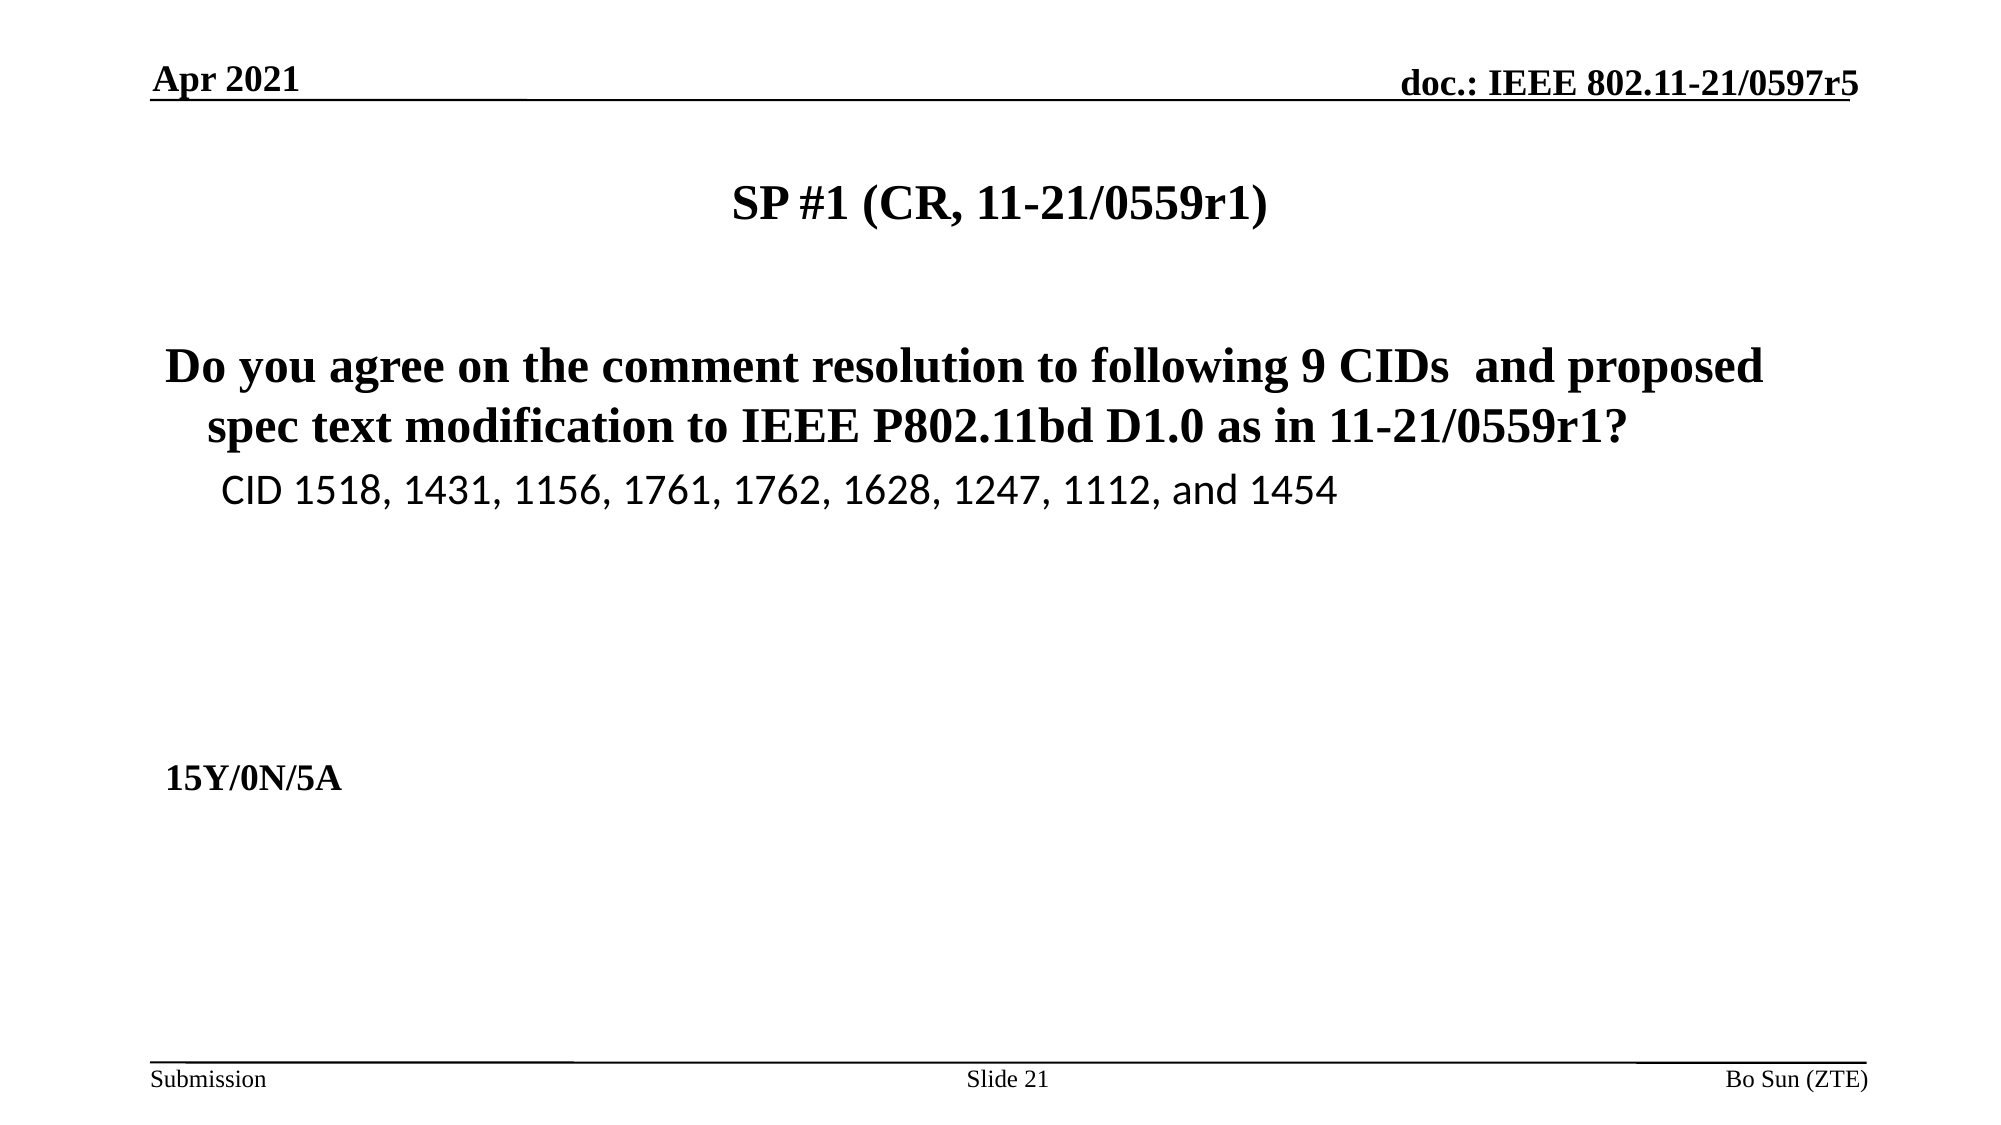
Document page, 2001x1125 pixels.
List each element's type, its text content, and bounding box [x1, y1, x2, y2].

slide_number Slide 21 [949, 1061, 1067, 1123]
list Do you agree on the comment resolution to following 9 CIDs and proposed spec text modification to IEEE P802.11bd D1.0 as in 11-21/0559r1? CID 1518, 1431, 1156, 1761, 1762, 1628, 1247, 1112, and 1454 15Y/0N/5A [149, 324, 1850, 1000]
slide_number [152, 54, 563, 100]
footer Bo Sun (ZTE) [1171, 1061, 1869, 1093]
title SP #1 (CR, 11-21/0559r1) [149, 112, 1850, 288]
